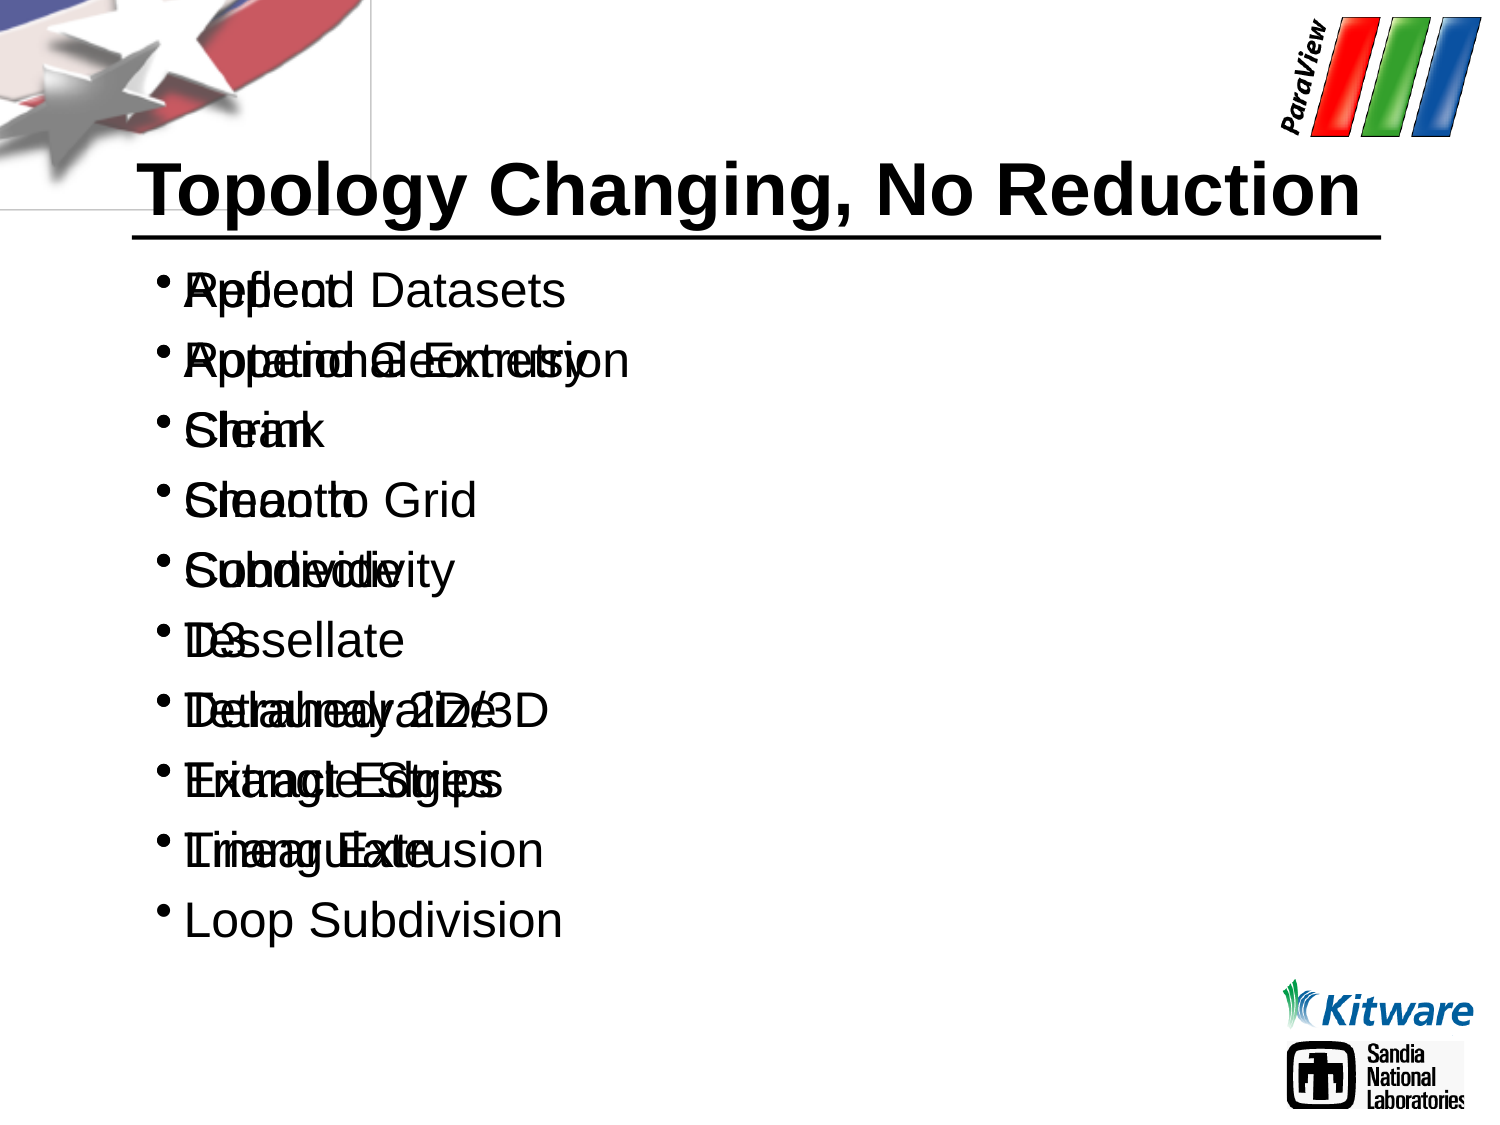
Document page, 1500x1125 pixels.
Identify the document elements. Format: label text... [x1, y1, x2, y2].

picture [0, 0, 375, 214]
list Reflect Rotational Extrusion Shrink Smooth Subdivide Tessellate Tetrahedralize Triangle Strips Triangulate [111, 249, 1388, 1001]
title Topology Changing, No Reduction [111, 36, 1388, 238]
picture [1275, 15, 1482, 138]
picture [1275, 974, 1481, 1036]
